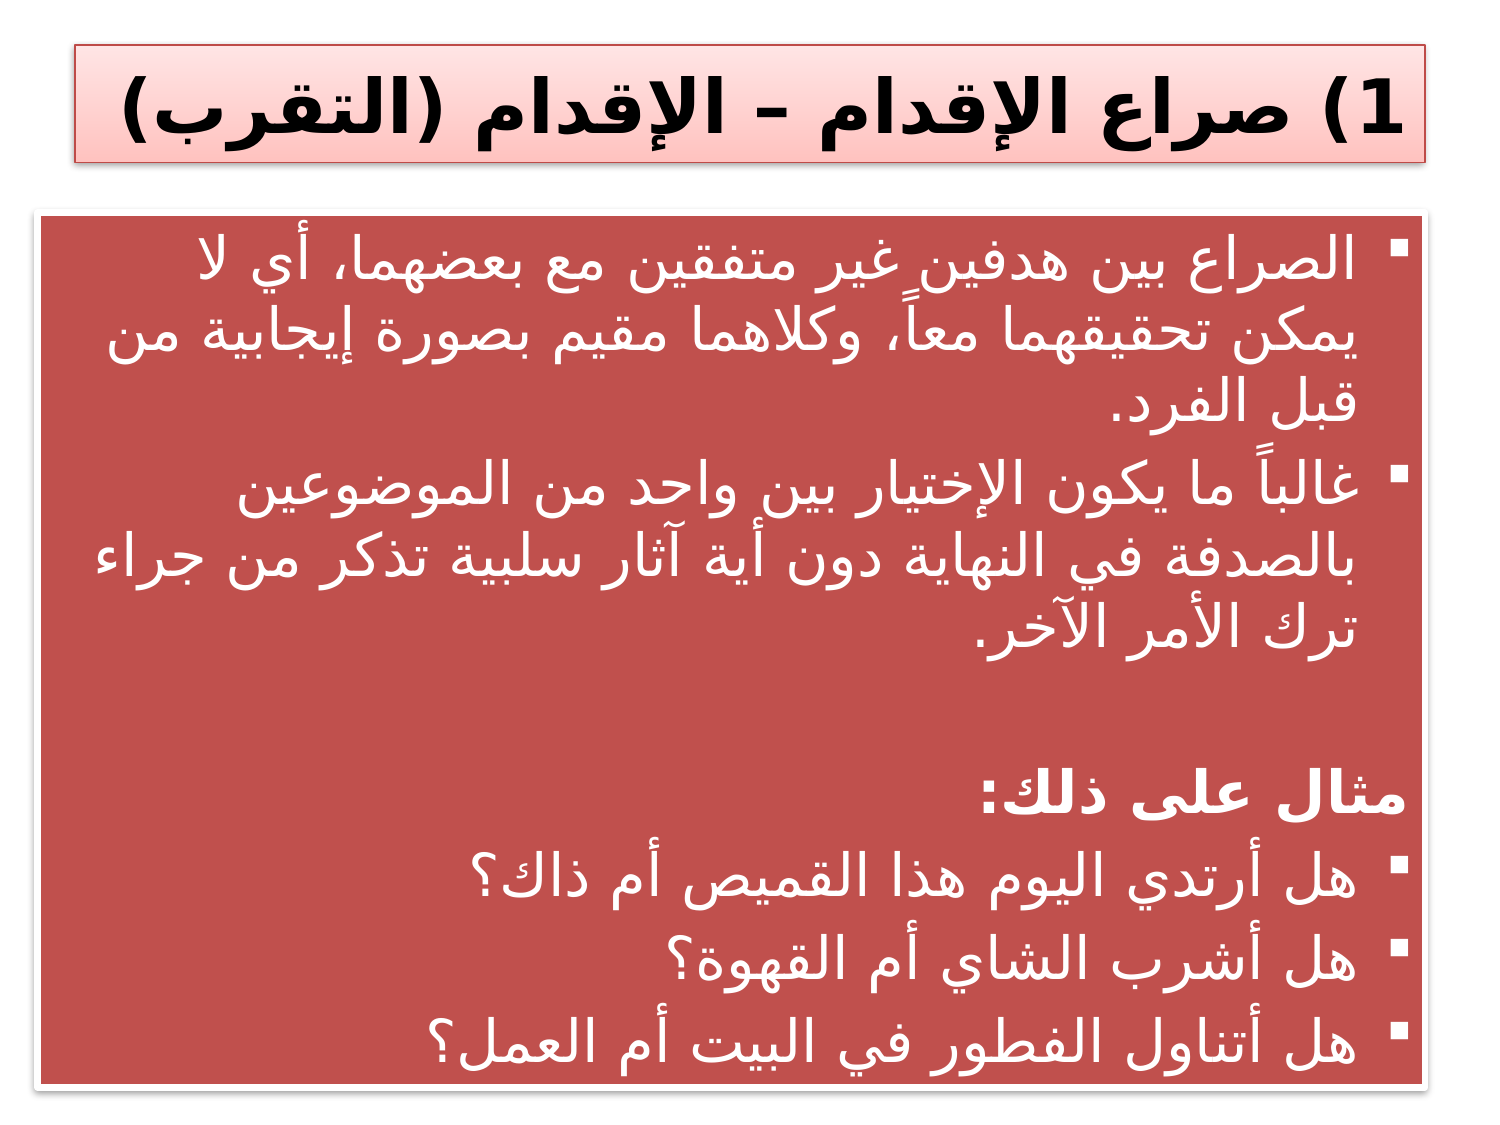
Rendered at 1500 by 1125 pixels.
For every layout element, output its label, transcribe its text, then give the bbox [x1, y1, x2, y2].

list الصراع بين هدفين غير متفقين مع بعضهما، أي لا يمكن تحقيقهما معاً، وكلاهما مقيم بصورة إيجابية من قبل الفرد. غالباً ما يكون الإختيار بين واحد من الموضوعين بالصدفة في النهاية دون أية آثار سلبية تذكر من جراء ترك الأمر الآخر. مثال على ذلك: هل أرتدي اليوم هذا القميص أم ذاك؟ هل أشرب الشاي أم القهوة؟ هل أتناول الفطور في البيت أم العمل؟ [34, 209, 1428, 1091]
title 1) صراع الإقدام – الإقدام (التقرب) [74, 44, 1426, 163]
